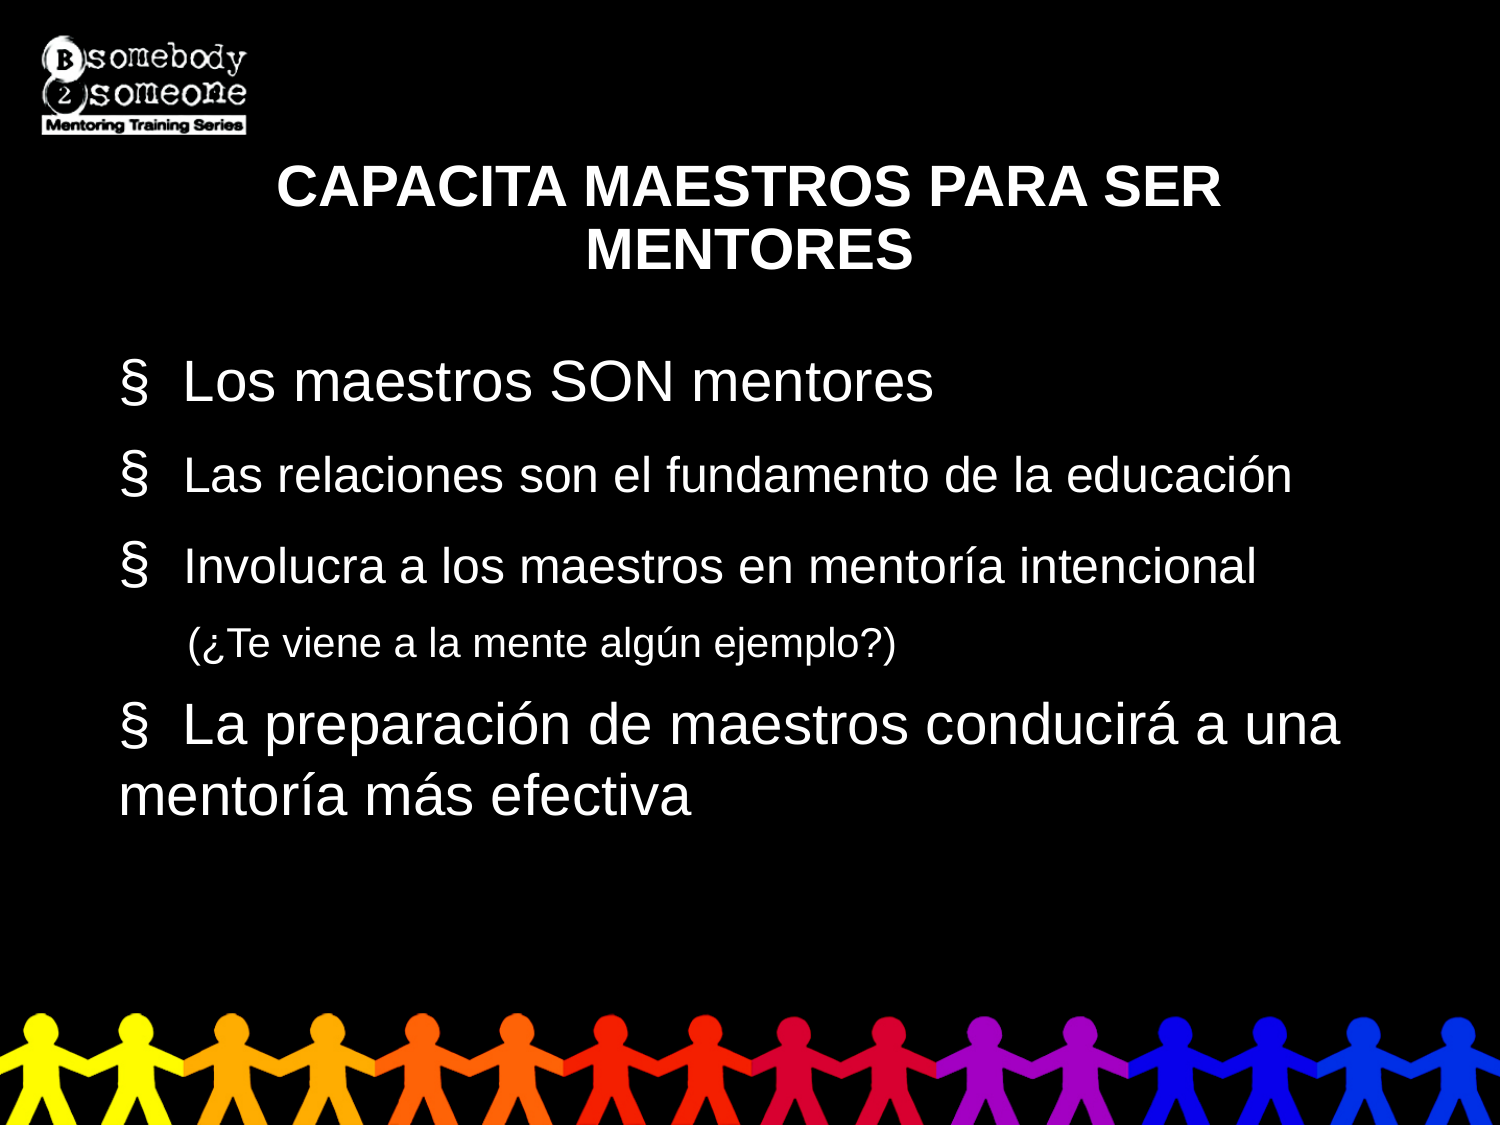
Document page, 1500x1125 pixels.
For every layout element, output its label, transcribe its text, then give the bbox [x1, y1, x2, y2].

list § Los maestros SON mentores § Las relaciones son el fundamento de la educación § Involucra a los maestros en mentoría intencional (¿Te viene a la mente algún ejemplo?) § La preparación de maestros conducirá a una mentoría más efectiva [103, 335, 1397, 1014]
title CAPACITA MAESTROS PARA SER MENTORES [103, 59, 1397, 278]
picture [0, 0, 1500, 1125]
